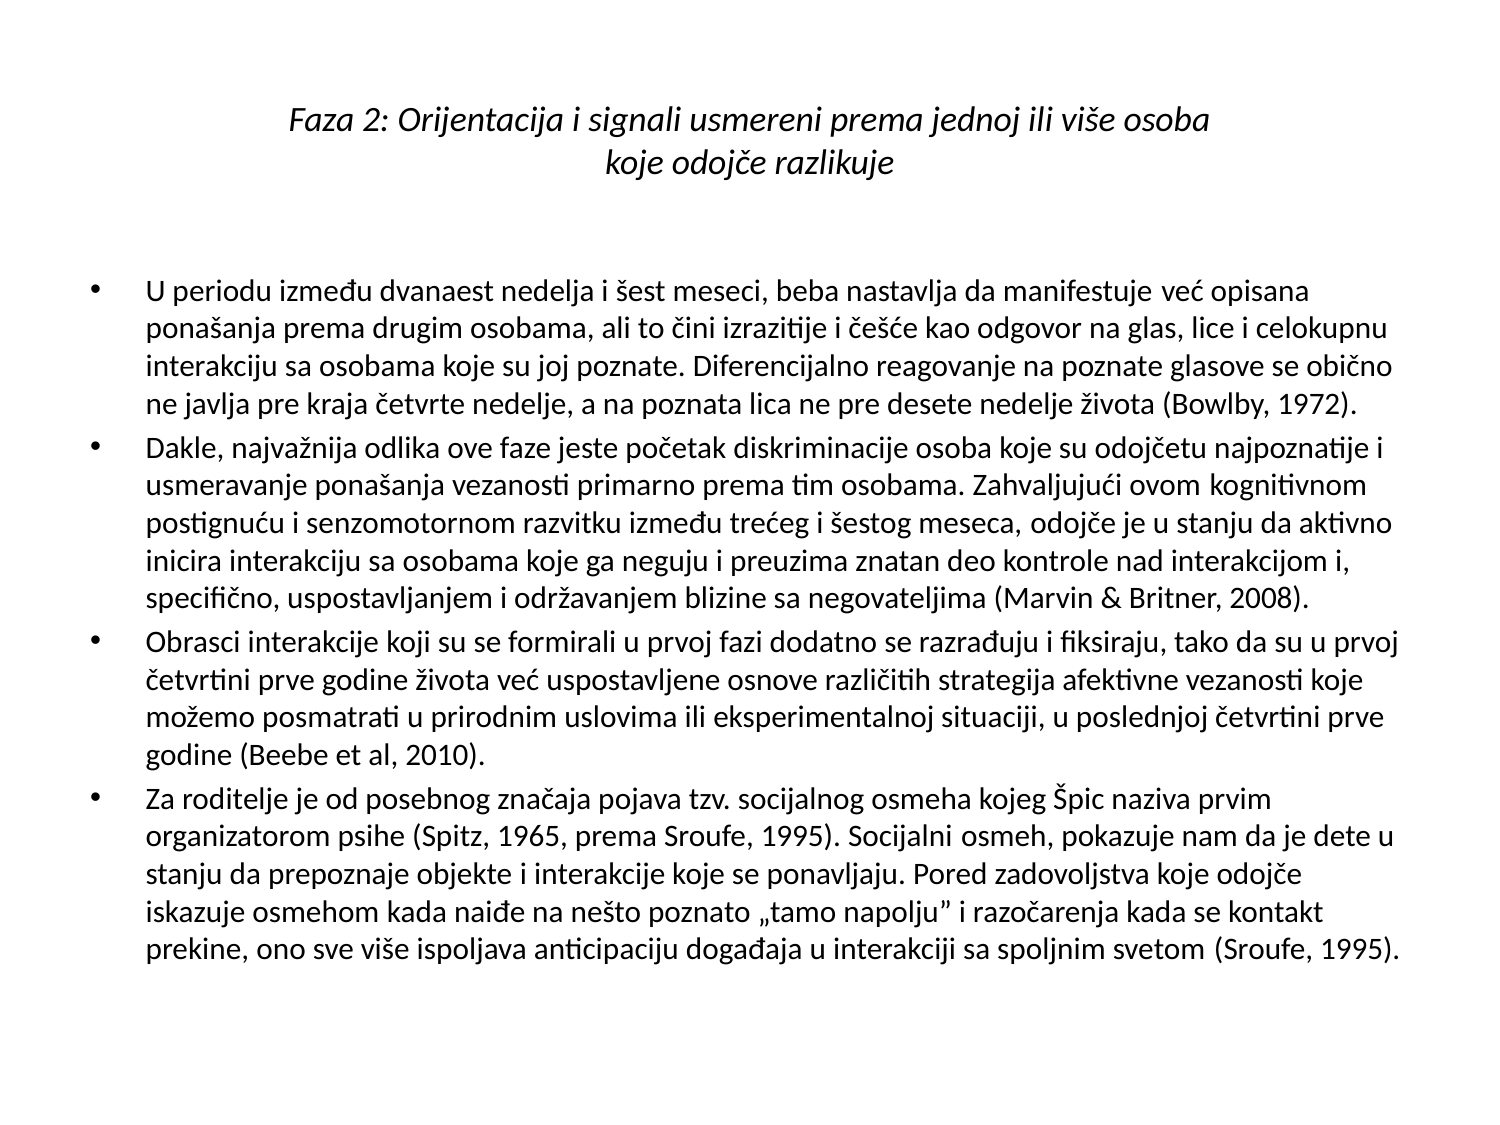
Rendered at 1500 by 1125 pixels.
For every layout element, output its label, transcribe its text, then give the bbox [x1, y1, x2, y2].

title Faza 2: Orijentacija i signali usmereni prema jednoj ili više osoba koje odojče razlikuje [75, 45, 1425, 233]
list U periodu između dvanaest nedelja i šest meseci, beba nastavlja da manifestuje već opisana ponašanja prema drugim osobama, ali to čini izrazitije i češće kao odgovor na glas, lice i celokupnu interakciju sa osobama koje su joj poznate. Diferencijalno reagovanje na poznate glasove se obično ne javlja pre kraja četvrte nedelje, a na poznata lica ne pre desete nedelje života (Bowlby, 1972). Dakle, najvažnija odlika ove faze jeste početak diskriminacije osoba koje su odojčetu najpoznatije i usmeravanje ponašanja vezanosti primarno prema tim osobama. Zahvaljujući ovom kognitivnom postignuću i senzomotornom razvitku između trećeg i šestog meseca, odojče je u stanju da aktivno inicira interakciju sa osobama koje ga neguju i preuzima znatan deo kontrole nad interakcijom i, specifično, uspostavljanjem i održavanjem blizine sa negovateljima (Marvin & Britner, 2008). Obrasci interakcije koji su se formirali u prvoj fazi dodatno se razrađuju i fiksiraju, tako da su u prvoj četvrtini prve godine života već uspostavljene osnove različitih strategija afektivne vezanosti koje možemo posmatrati u prirodnim uslovima ili eksperimentalnoj situaciji, u poslednjoj četvrtini prve godine (Beebe et al, 2010). Za roditelje je od posebnog značaja pojava tzv. socijalnog osmeha kojeg Špic naziva prvim organizatorom psihe (Spitz, 1965, prema Sroufe, 1995). Socijalni osmeh, pokazuje nam da je dete u stanju da prepoznaje objekte i interakcije koje se ponavljaju. Pored zadovoljstva koje odojče iskazuje osmehom kada naiđe na nešto poznato „tamo napolju” i razočarenja kada se kontakt prekine, ono sve više ispoljava anticipaciju događaja u interakciji sa spoljnim svetom (Sroufe, 1995). [75, 262, 1425, 1005]
